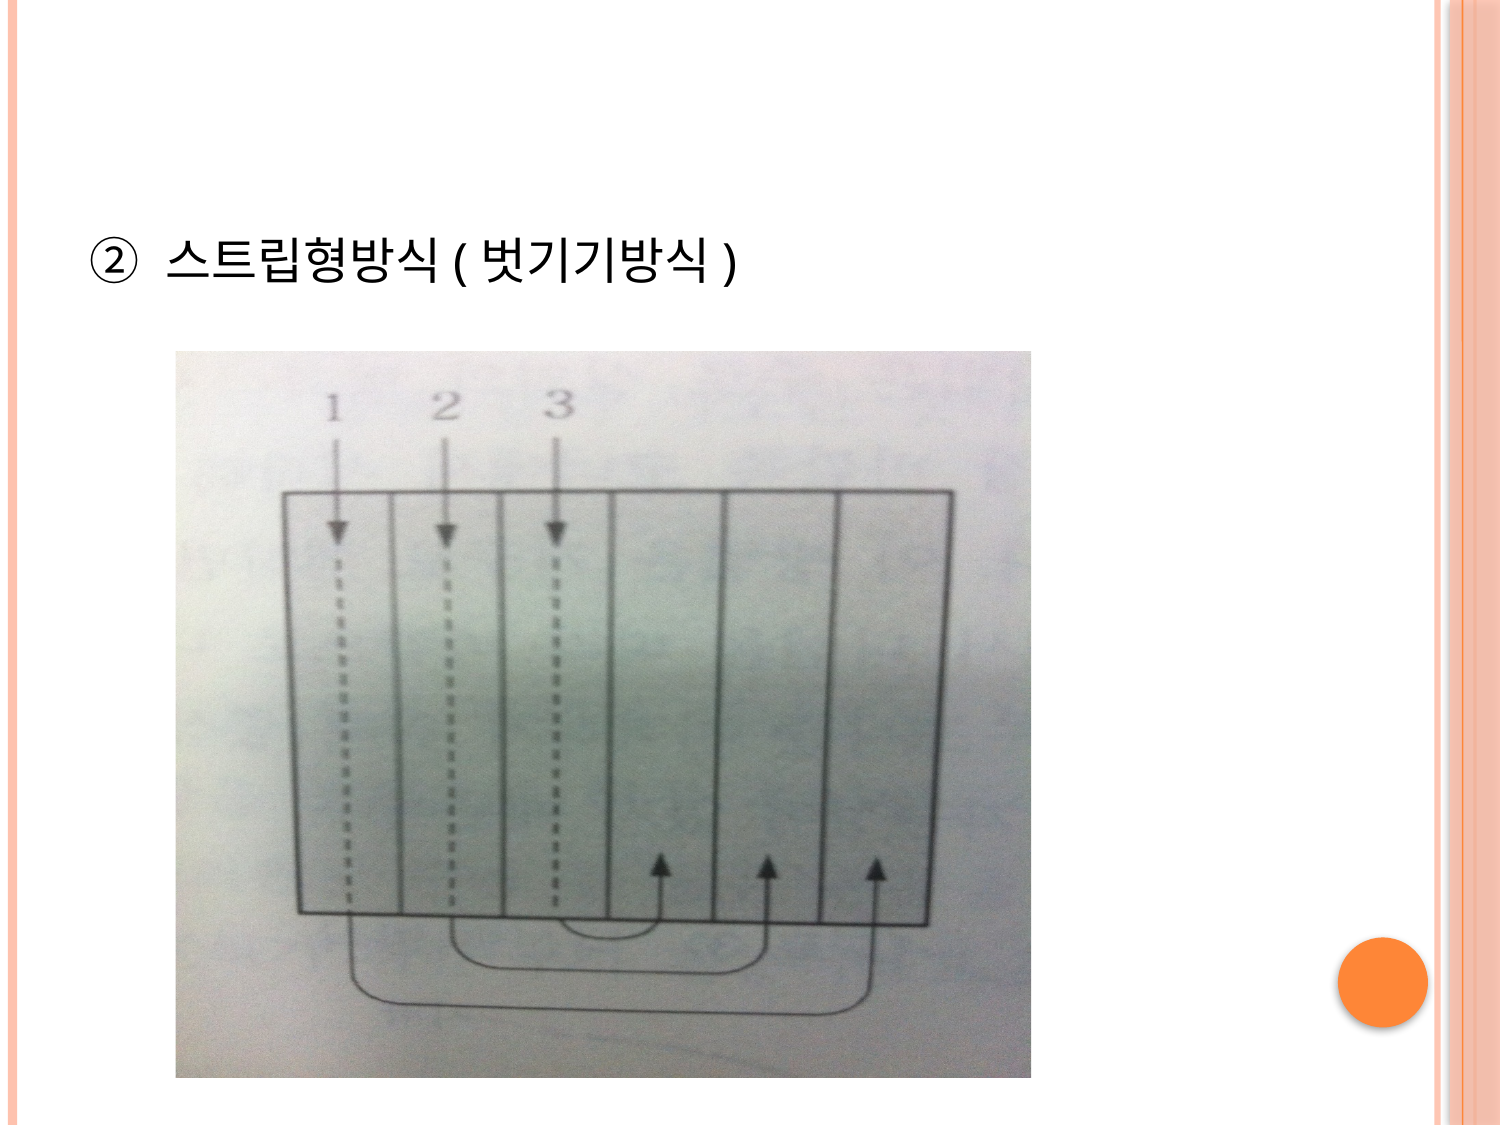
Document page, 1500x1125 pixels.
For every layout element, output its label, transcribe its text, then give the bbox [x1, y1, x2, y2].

text_box [174, 349, 1033, 1080]
list ② 스트립형방식(벗기기방식) [75, 222, 1442, 1062]
